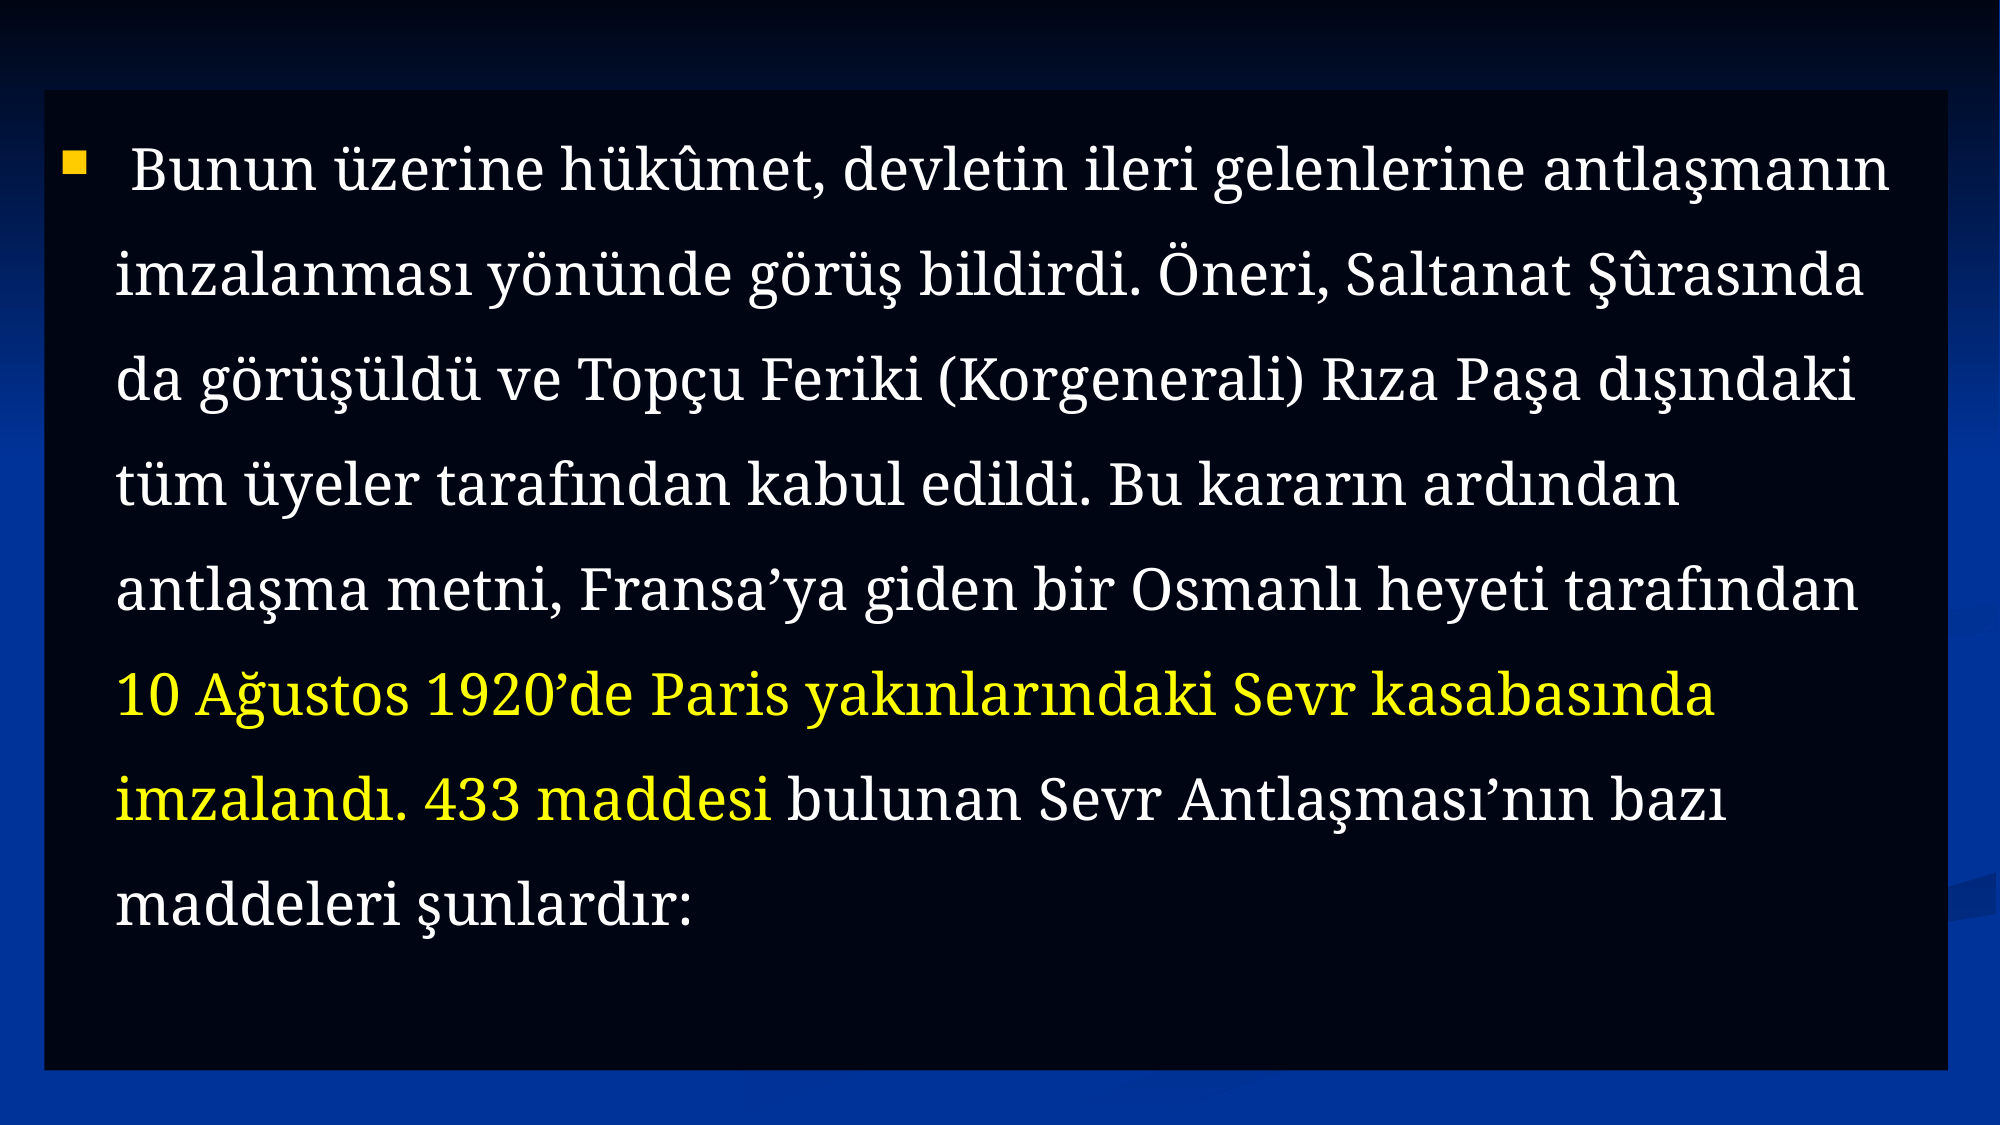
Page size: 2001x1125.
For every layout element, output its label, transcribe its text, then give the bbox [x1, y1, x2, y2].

list Bunun üzerine hükûmet, devletin ileri gelenlerine antlaşmanın imzalanması yönünde görüş bildirdi. Öneri, Saltanat Şûrasında da görüşüldü ve Topçu Feriki (Korgenerali) Rıza Paşa dışındaki tüm üyeler tarafından kabul edildi. Bu kararın ardından antlaşma metni, Fransa’ya giden bir Osmanlı heyeti tarafından 10 Ağustos 1920’de Paris yakınlarındaki Sevr kasabasında imzalandı. 433 maddesi bulunan Sevr Antlaşması’nın bazı maddeleri şunlardır: [44, 90, 1948, 1071]
